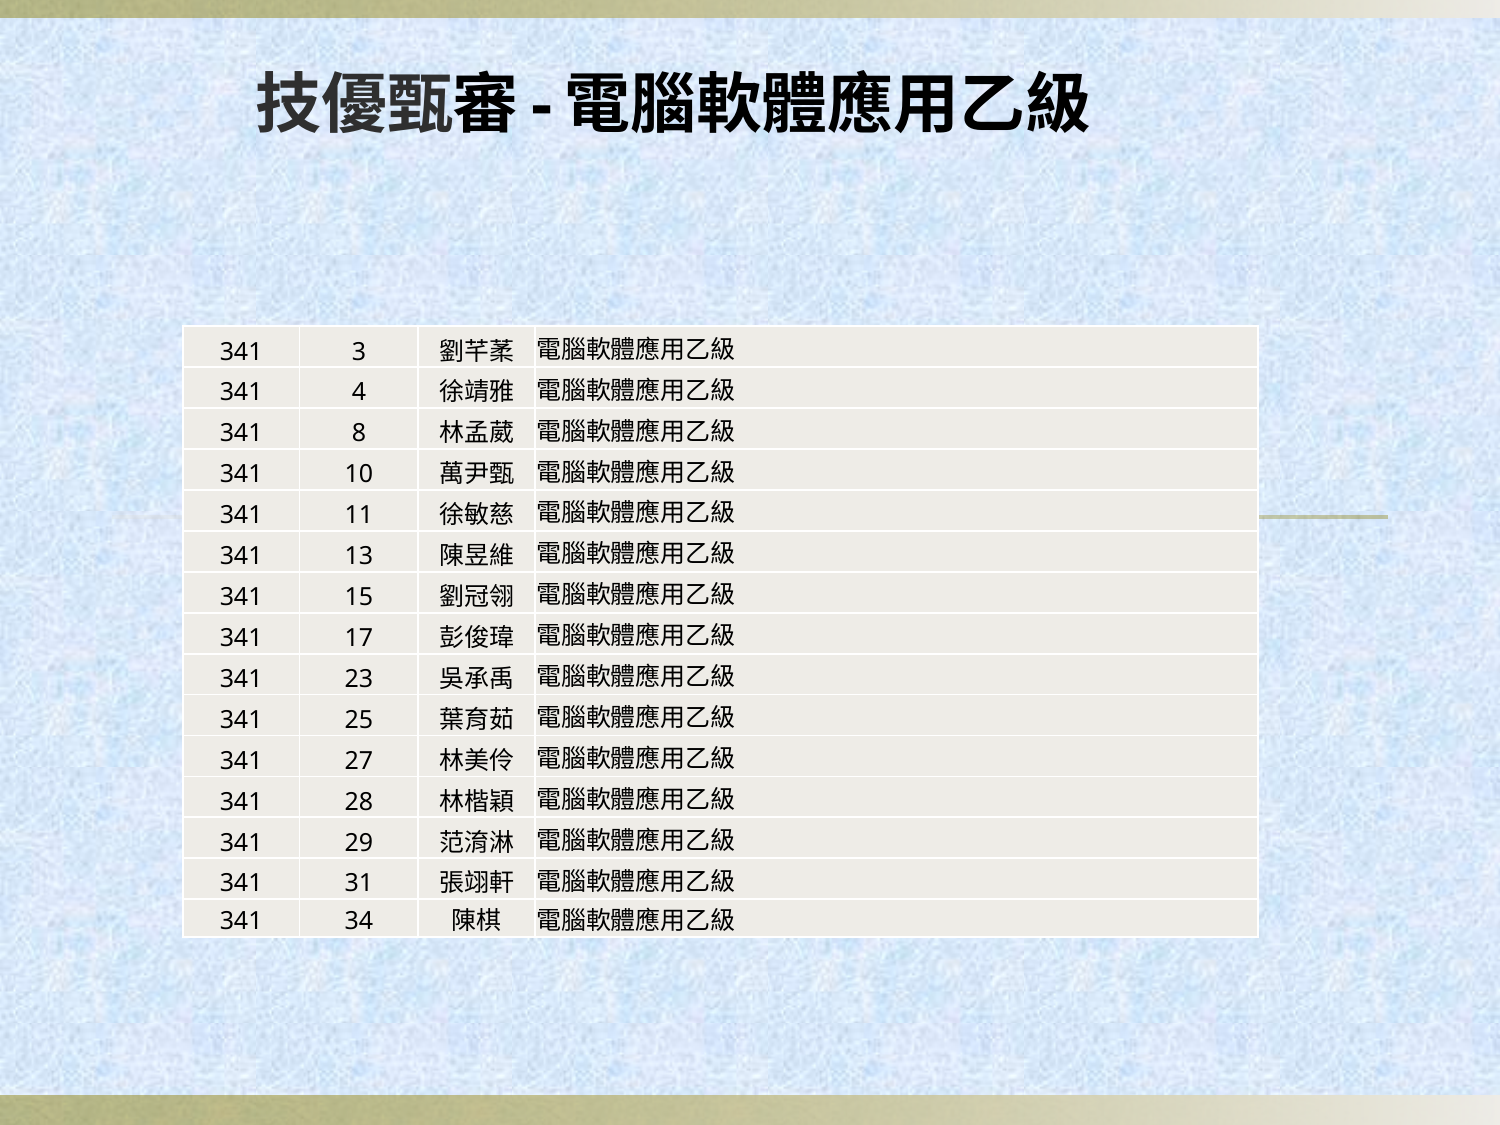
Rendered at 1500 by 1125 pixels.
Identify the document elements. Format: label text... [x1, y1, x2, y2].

table_cell 341 [184, 450, 299, 489]
table_cell 13 [300, 532, 417, 571]
table_cell 范淯淋 [419, 818, 534, 857]
table_cell 電腦軟體應用乙級 [536, 614, 1257, 653]
table_cell 341 [184, 818, 299, 857]
table_cell 341 [184, 491, 299, 530]
table_cell 341 [184, 573, 299, 612]
title 技優甄審-電腦軟體應用乙級 [29, 54, 1317, 149]
table_cell 劉冠翎 [419, 573, 534, 612]
table_header 劉芊葇 [419, 327, 534, 366]
table_cell 4 [300, 368, 417, 407]
table_cell 11 [300, 491, 417, 530]
table_cell 電腦軟體應用乙級 [536, 777, 1257, 816]
table_cell 林美伶 [419, 736, 534, 776]
table_cell 萬尹甄 [419, 450, 534, 489]
table_cell 葉育茹 [419, 695, 534, 735]
table_cell 8 [300, 409, 417, 448]
table_cell 341 [184, 900, 299, 936]
table_cell 341 [184, 655, 299, 694]
picture [0, 18, 1500, 1095]
table_cell 電腦軟體應用乙級 [536, 695, 1257, 735]
table_cell 341 [184, 695, 299, 735]
table_cell 電腦軟體應用乙級 [536, 736, 1257, 776]
table_cell 電腦軟體應用乙級 [536, 491, 1257, 530]
table_cell 電腦軟體應用乙級 [536, 450, 1257, 489]
table_cell 31 [300, 859, 417, 898]
table_cell 電腦軟體應用乙級 [536, 368, 1257, 407]
table_cell 電腦軟體應用乙級 [536, 818, 1257, 857]
table_cell 341 [184, 614, 299, 653]
table_cell 陳昱維 [419, 532, 534, 571]
table_cell 341 [184, 368, 299, 407]
table_cell 彭俊瑋 [419, 614, 534, 653]
table_cell 15 [300, 573, 417, 612]
table_cell 341 [184, 859, 299, 898]
table_cell 29 [300, 818, 417, 857]
table_cell 電腦軟體應用乙級 [536, 409, 1257, 448]
table_cell 23 [300, 655, 417, 694]
table_cell 電腦軟體應用乙級 [536, 532, 1257, 571]
table_header 3 [300, 327, 417, 366]
table_cell 10 [300, 450, 417, 489]
table_cell 34 [300, 900, 417, 936]
table_cell 341 [184, 777, 299, 816]
table_cell 陳棋 [419, 900, 534, 936]
table_cell 林孟葳 [419, 409, 534, 448]
table_cell 341 [184, 736, 299, 776]
table_cell 電腦軟體應用乙級 [536, 655, 1257, 694]
table_cell 25 [300, 695, 417, 735]
table_cell 徐敏慈 [419, 491, 534, 530]
table_cell 電腦軟體應用乙級 [536, 900, 1257, 936]
table_cell 28 [300, 777, 417, 816]
table_cell 27 [300, 736, 417, 776]
table_cell 17 [300, 614, 417, 653]
table_cell 林楷穎 [419, 777, 534, 816]
table_header 341 [184, 327, 299, 366]
table_cell 張翊軒 [419, 859, 534, 898]
table_cell 341 [184, 532, 299, 571]
table_header 電腦軟體應用乙級 [536, 327, 1257, 366]
table_cell 吳承禹 [419, 655, 534, 694]
table_cell 電腦軟體應用乙級 [536, 859, 1257, 898]
table_cell 徐靖雅 [419, 368, 534, 407]
table_cell 341 [184, 409, 299, 448]
table_cell 電腦軟體應用乙級 [536, 573, 1257, 612]
